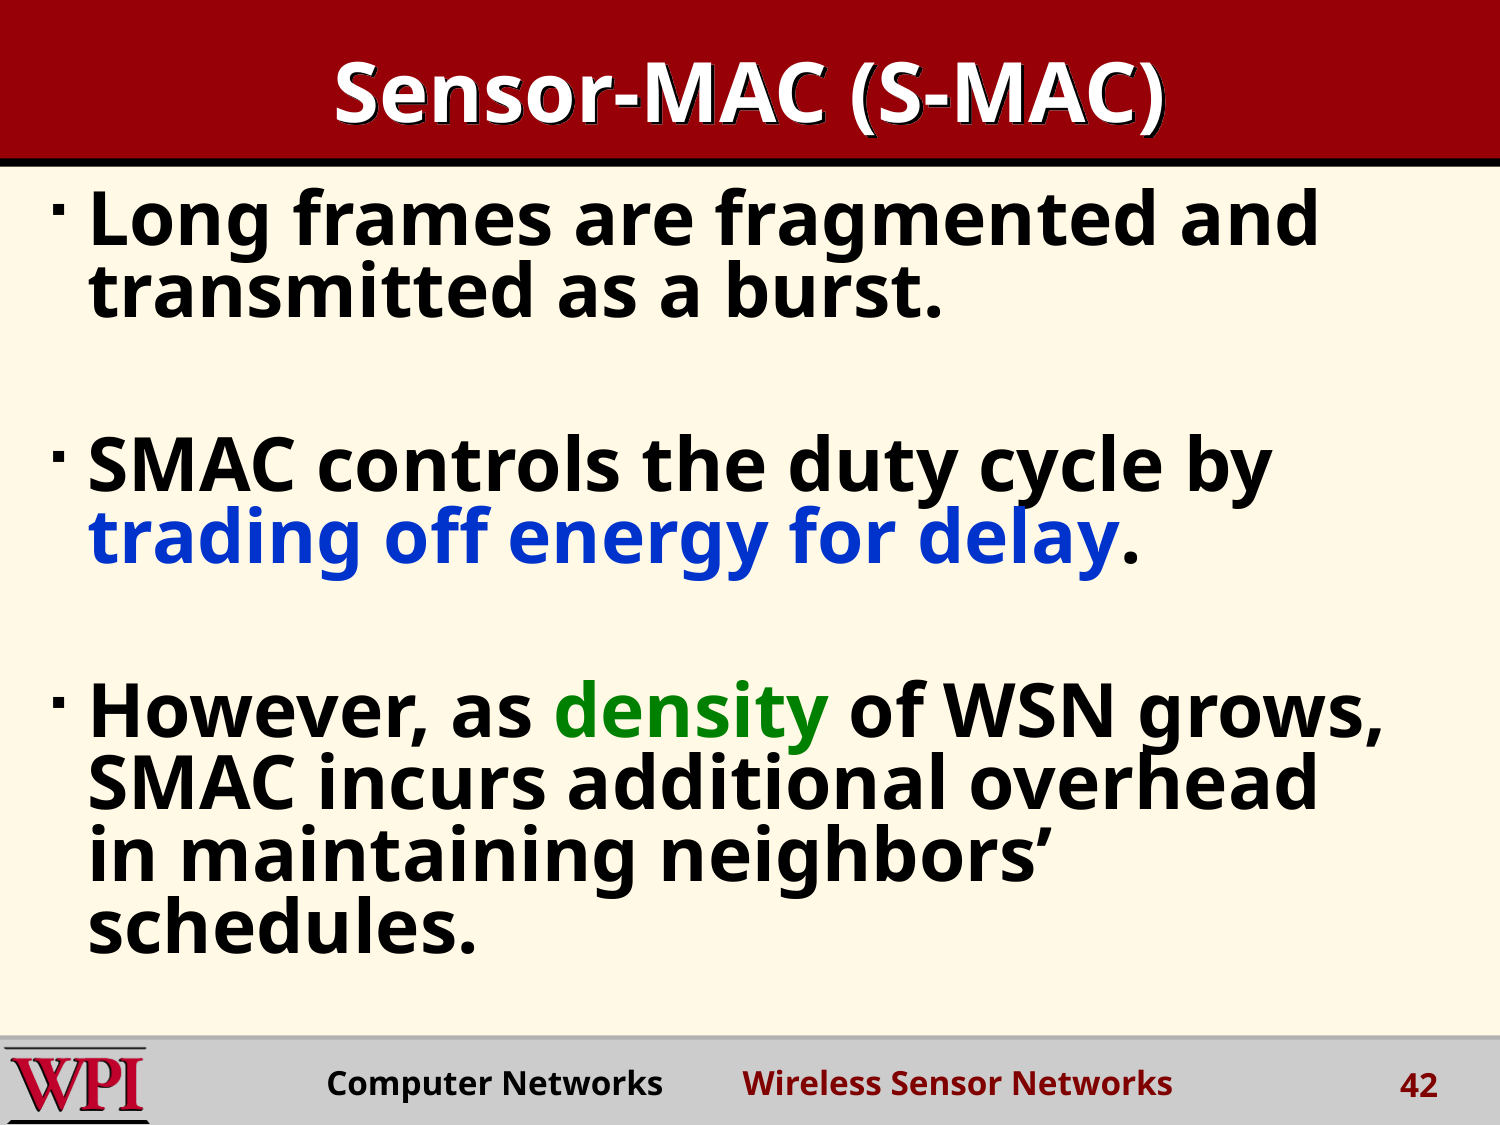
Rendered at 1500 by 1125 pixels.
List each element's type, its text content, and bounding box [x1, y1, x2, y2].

picture [0, 1040, 1500, 1125]
footer Computer Networks Wireless Sensor Networks [163, 1054, 1337, 1122]
title Sensor-MAC (S-MAC) [29, 18, 1471, 150]
list Long frames are fragmented and transmitted as a burst. SMAC controls the duty cycle by trading off energy for delay. However, as density of WSN grows, SMAC incurs additional overhead in maintaining neighbors’ schedules. [34, 180, 1426, 997]
picture [0, 167, 1500, 1035]
picture [0, 0, 1500, 158]
slide_number 42 [1344, 1056, 1495, 1107]
